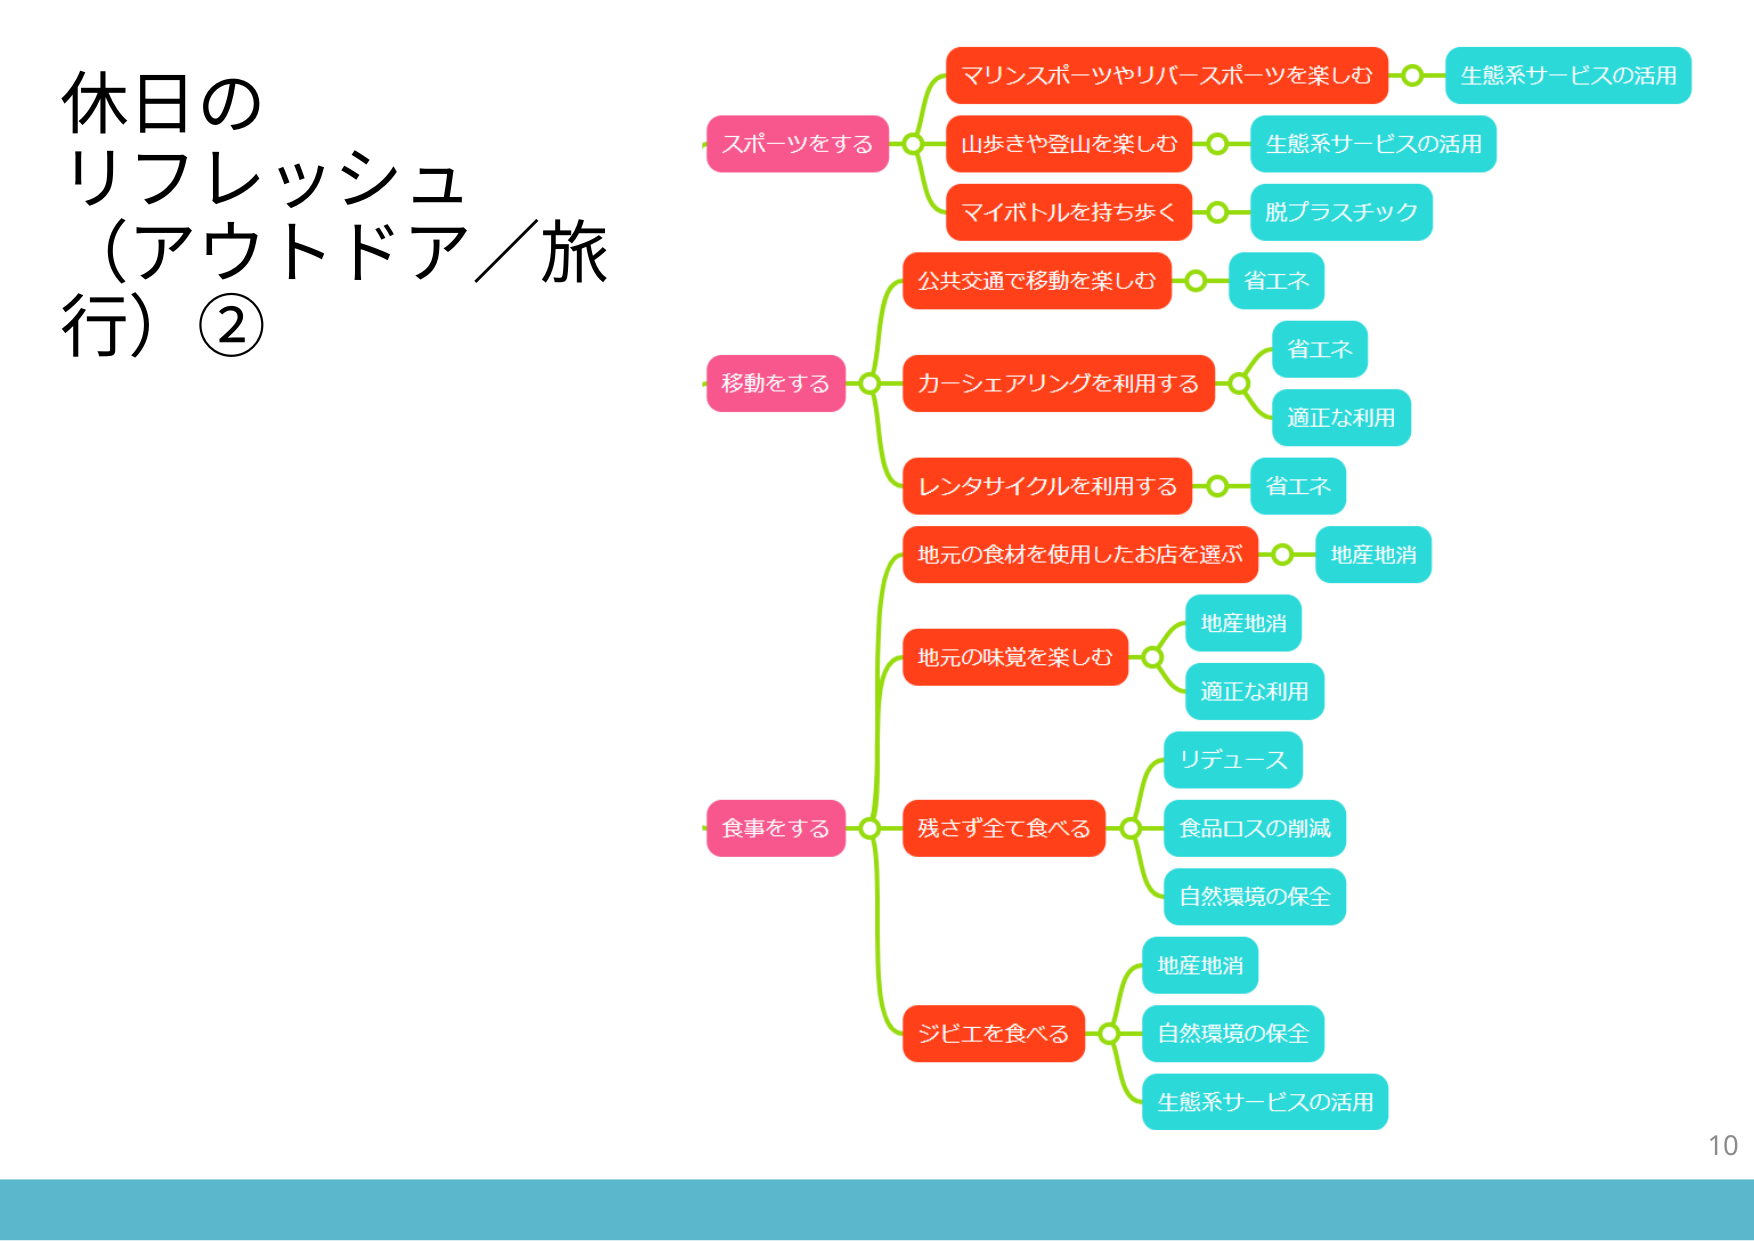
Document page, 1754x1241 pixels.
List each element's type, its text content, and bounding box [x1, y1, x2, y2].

slide_number 10 [1359, 1113, 1754, 1180]
picture [702, 39, 1731, 1130]
text_box 休日の リフレッシュ （アウトドア／旅行）② [43, 39, 702, 397]
